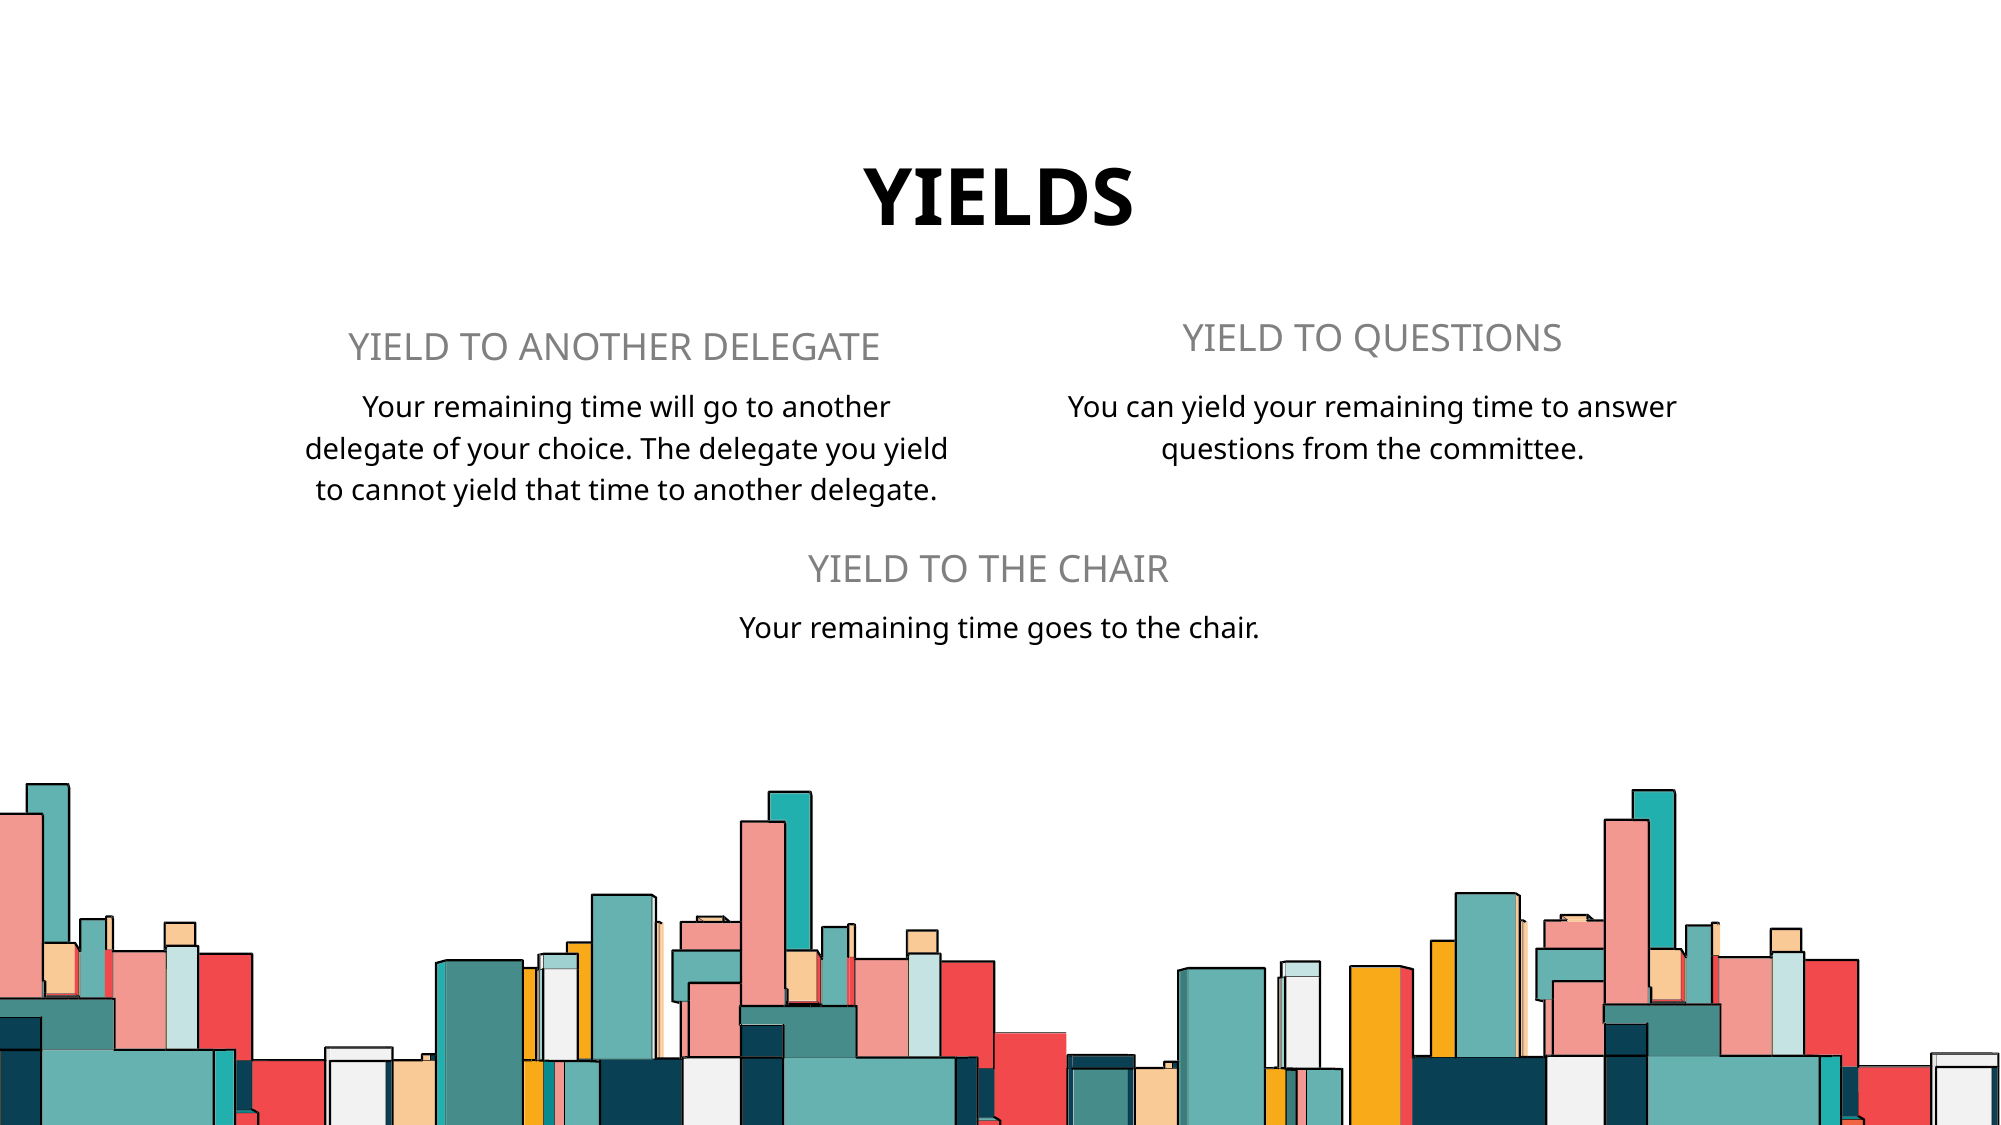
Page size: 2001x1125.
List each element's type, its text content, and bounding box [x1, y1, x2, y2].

list Your remaining time goes to the chair. [662, 595, 1338, 731]
list You can yield your remaining time to answer questions from the committee. [1035, 374, 1711, 530]
list Yield to another delegate [333, 307, 921, 374]
list Your remaining time will go to another delegate of your choice. The delegate you yield to cannot yield that time to another delegate. [289, 374, 965, 539]
list Yield to the chair [793, 529, 1207, 595]
list Yield to questions [1035, 299, 1711, 366]
title Yields [289, 22, 1711, 251]
